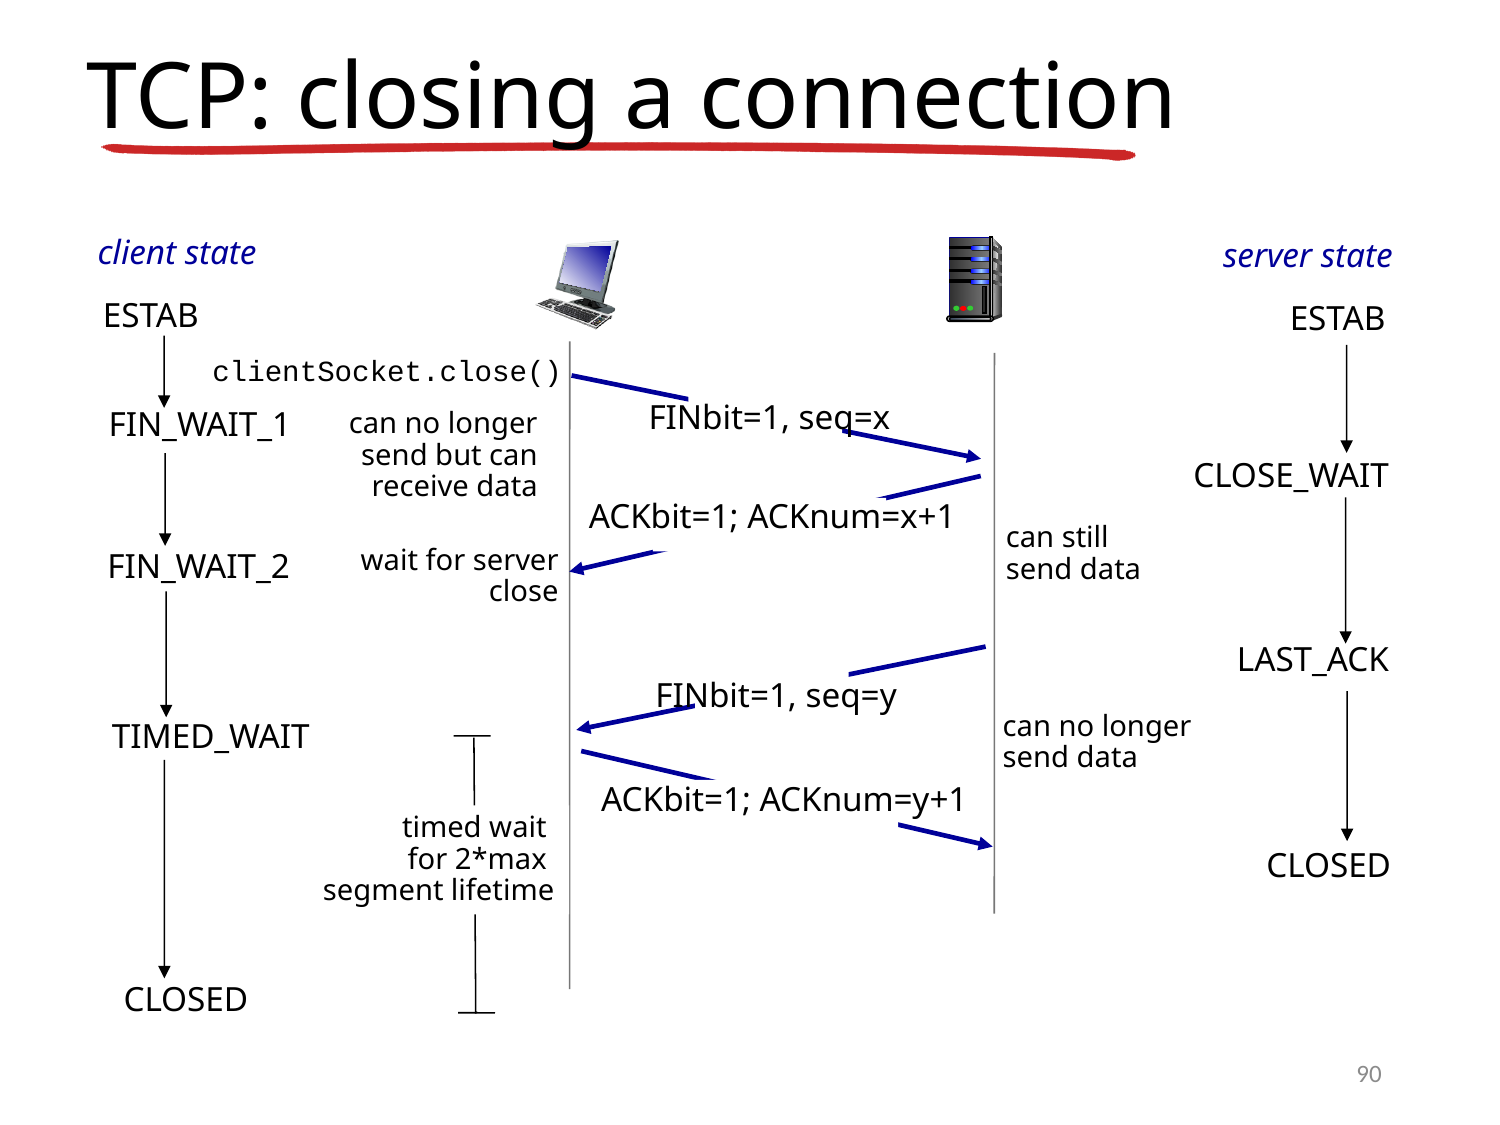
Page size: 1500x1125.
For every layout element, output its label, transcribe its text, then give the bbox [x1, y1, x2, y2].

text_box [96, 591, 326, 763]
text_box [581, 750, 993, 847]
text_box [946, 237, 1003, 322]
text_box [342, 475, 1152, 617]
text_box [110, 735, 561, 1026]
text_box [90, 335, 310, 451]
text_box ESTAB [88, 287, 214, 342]
text_box ESTAB [1275, 290, 1401, 344]
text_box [89, 453, 309, 594]
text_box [1177, 344, 1406, 503]
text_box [993, 497, 1405, 782]
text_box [197, 344, 981, 511]
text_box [576, 634, 986, 730]
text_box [1253, 691, 1405, 892]
text_box server state [1208, 227, 1408, 322]
title TCP: closing a connection [71, 39, 1347, 159]
text_box client state [82, 224, 272, 319]
picture [97, 137, 1148, 166]
slide_number 90 [1059, 1042, 1397, 1103]
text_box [514, 236, 621, 336]
